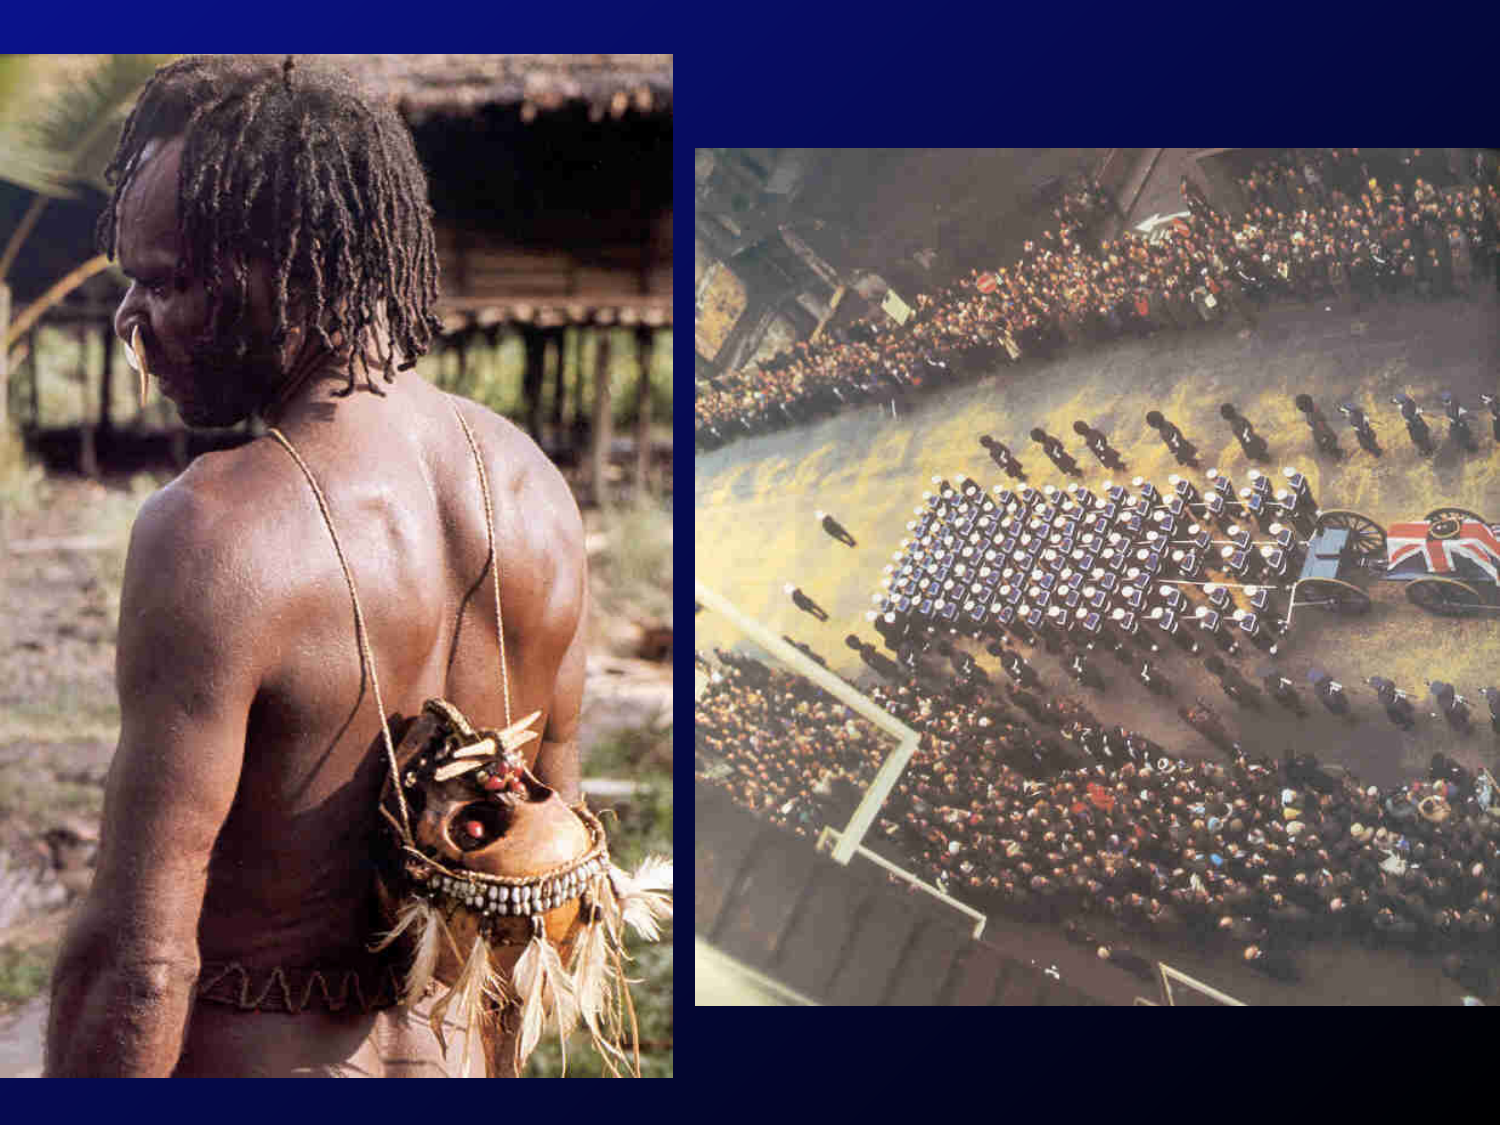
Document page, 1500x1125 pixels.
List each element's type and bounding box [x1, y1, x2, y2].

picture [0, 54, 673, 1079]
picture [695, 148, 1500, 1006]
